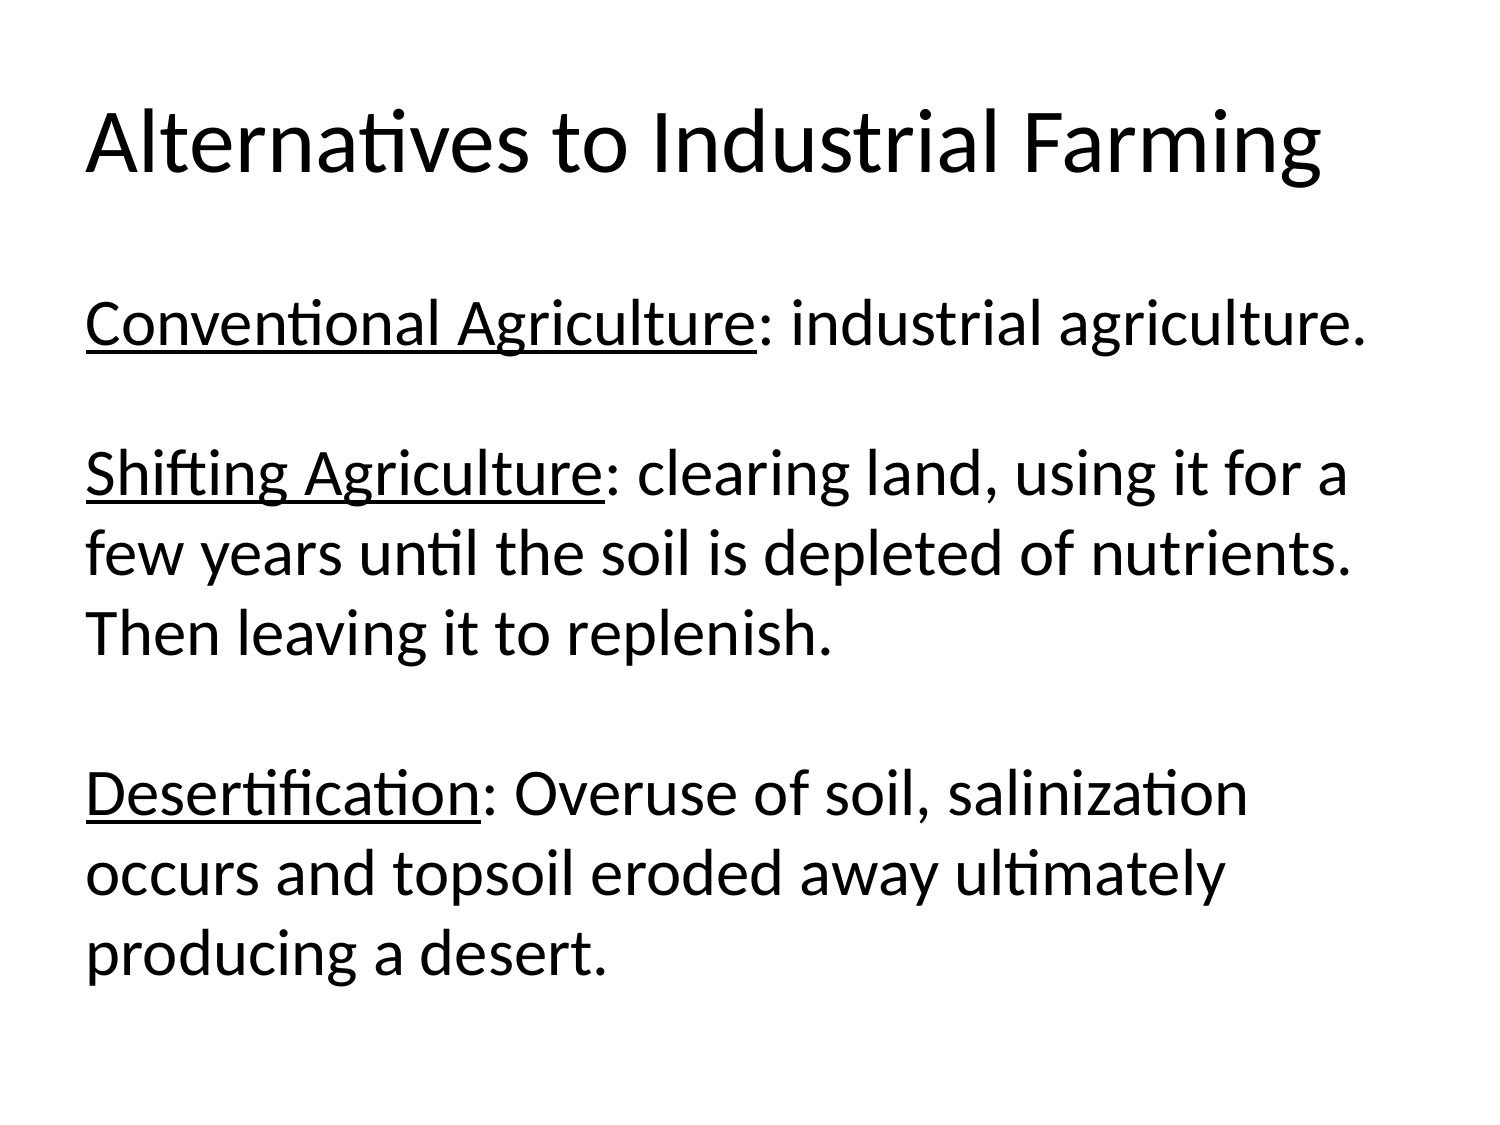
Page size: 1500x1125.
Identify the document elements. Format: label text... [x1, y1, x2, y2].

text_box Conventional Agriculture: industrial agriculture. [71, 271, 1409, 421]
text_box Shifting Agriculture: clearing land, using it for a few years until the soil is depleted of nutrients. Then leaving it to replenish. Desertification: Overuse of soil, salinization occurs and topsoil eroded away ultimately producing a desert. [71, 421, 1409, 997]
text_box Alternatives to Industrial Farming [71, 73, 1409, 199]
